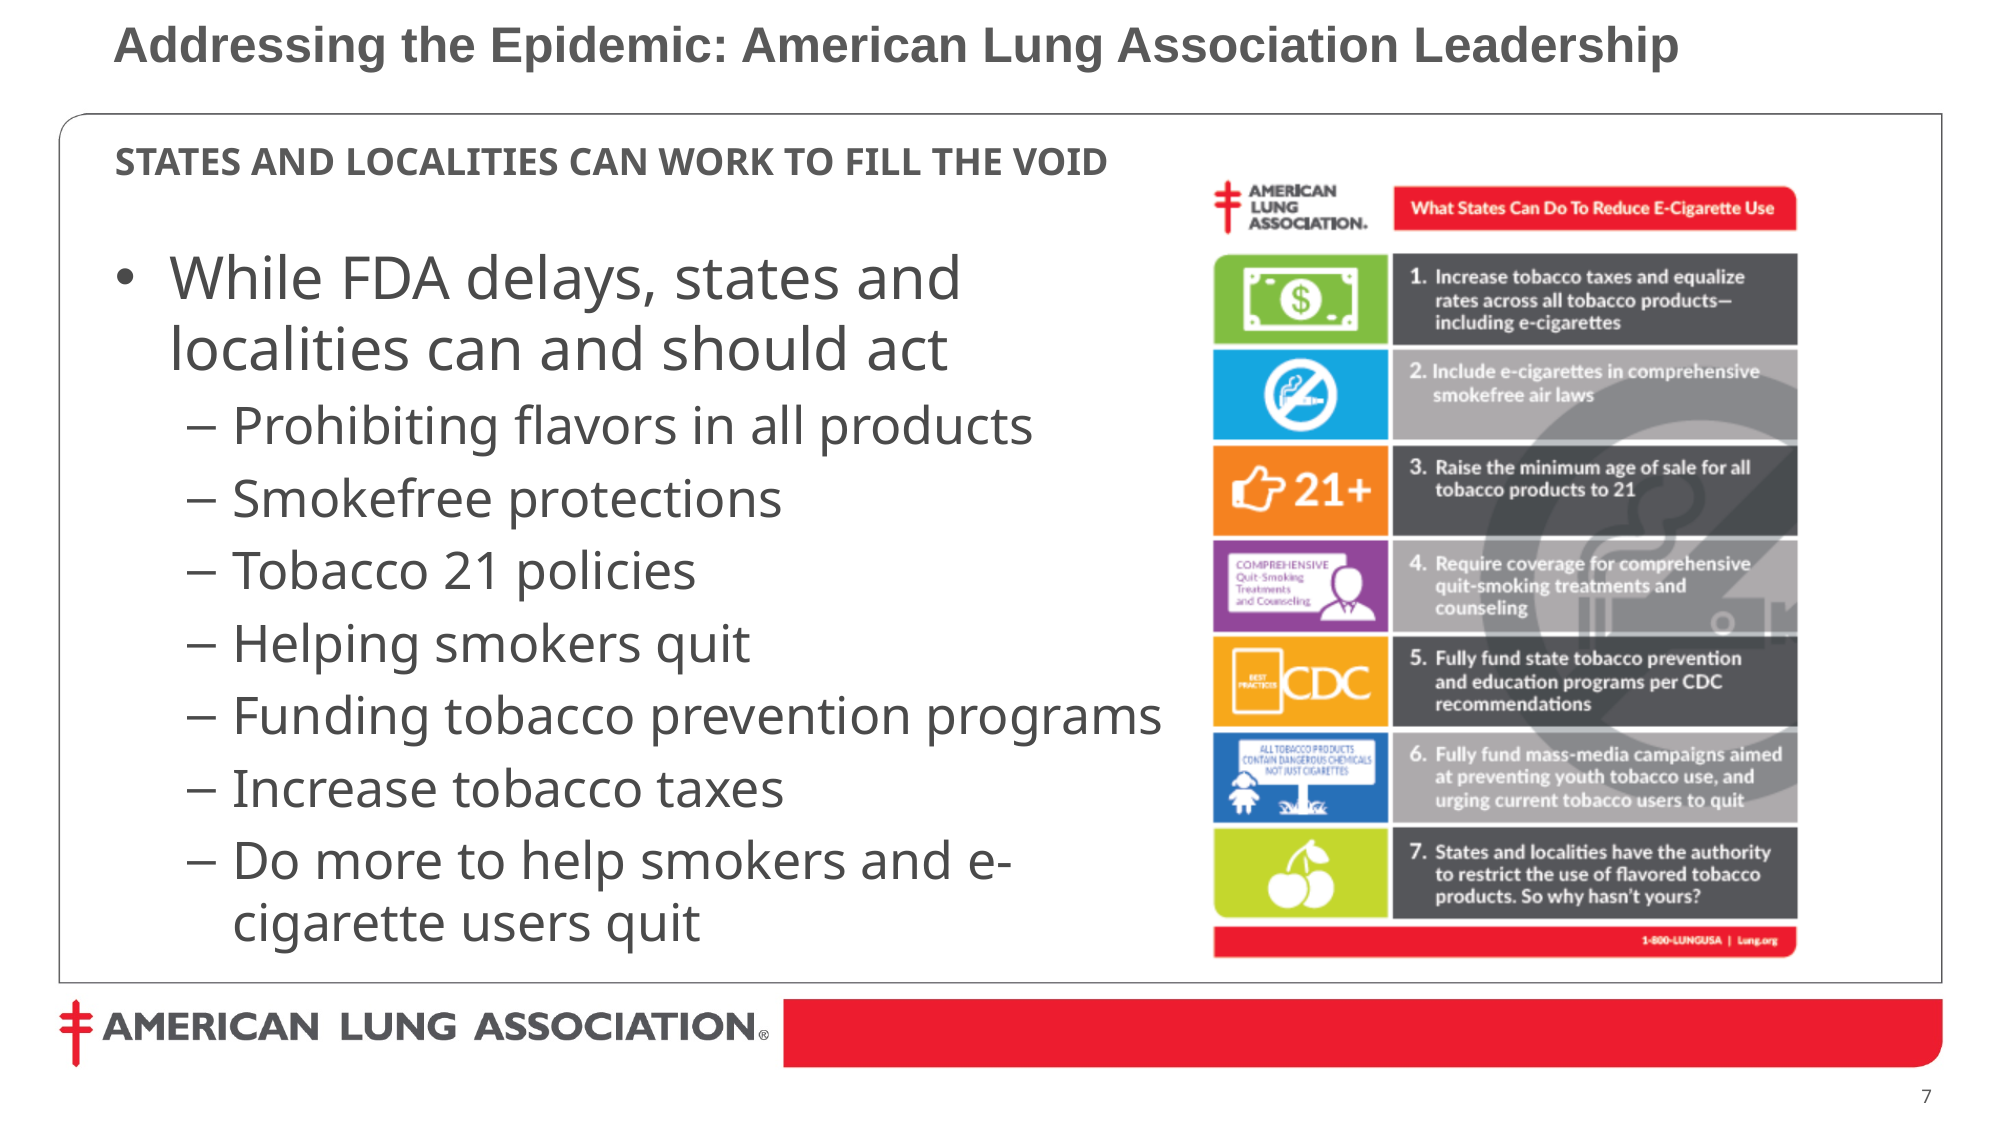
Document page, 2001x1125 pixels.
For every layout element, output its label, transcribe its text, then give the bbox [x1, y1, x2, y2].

list While FDA delays, states and localities can and should act Prohibiting flavors in all products Smokefree protections Tobacco 21 policies Helping smokers quit Funding tobacco prevention programs Increase tobacco taxes Do more to help smokers and e-cigarette users quit [99, 233, 1178, 975]
picture [0, 0, 2001, 1125]
title Addressing the Epidemic: American Lung Association Leadership [97, 5, 1898, 114]
subtitle States and localities can work to fill the void [99, 130, 1500, 233]
